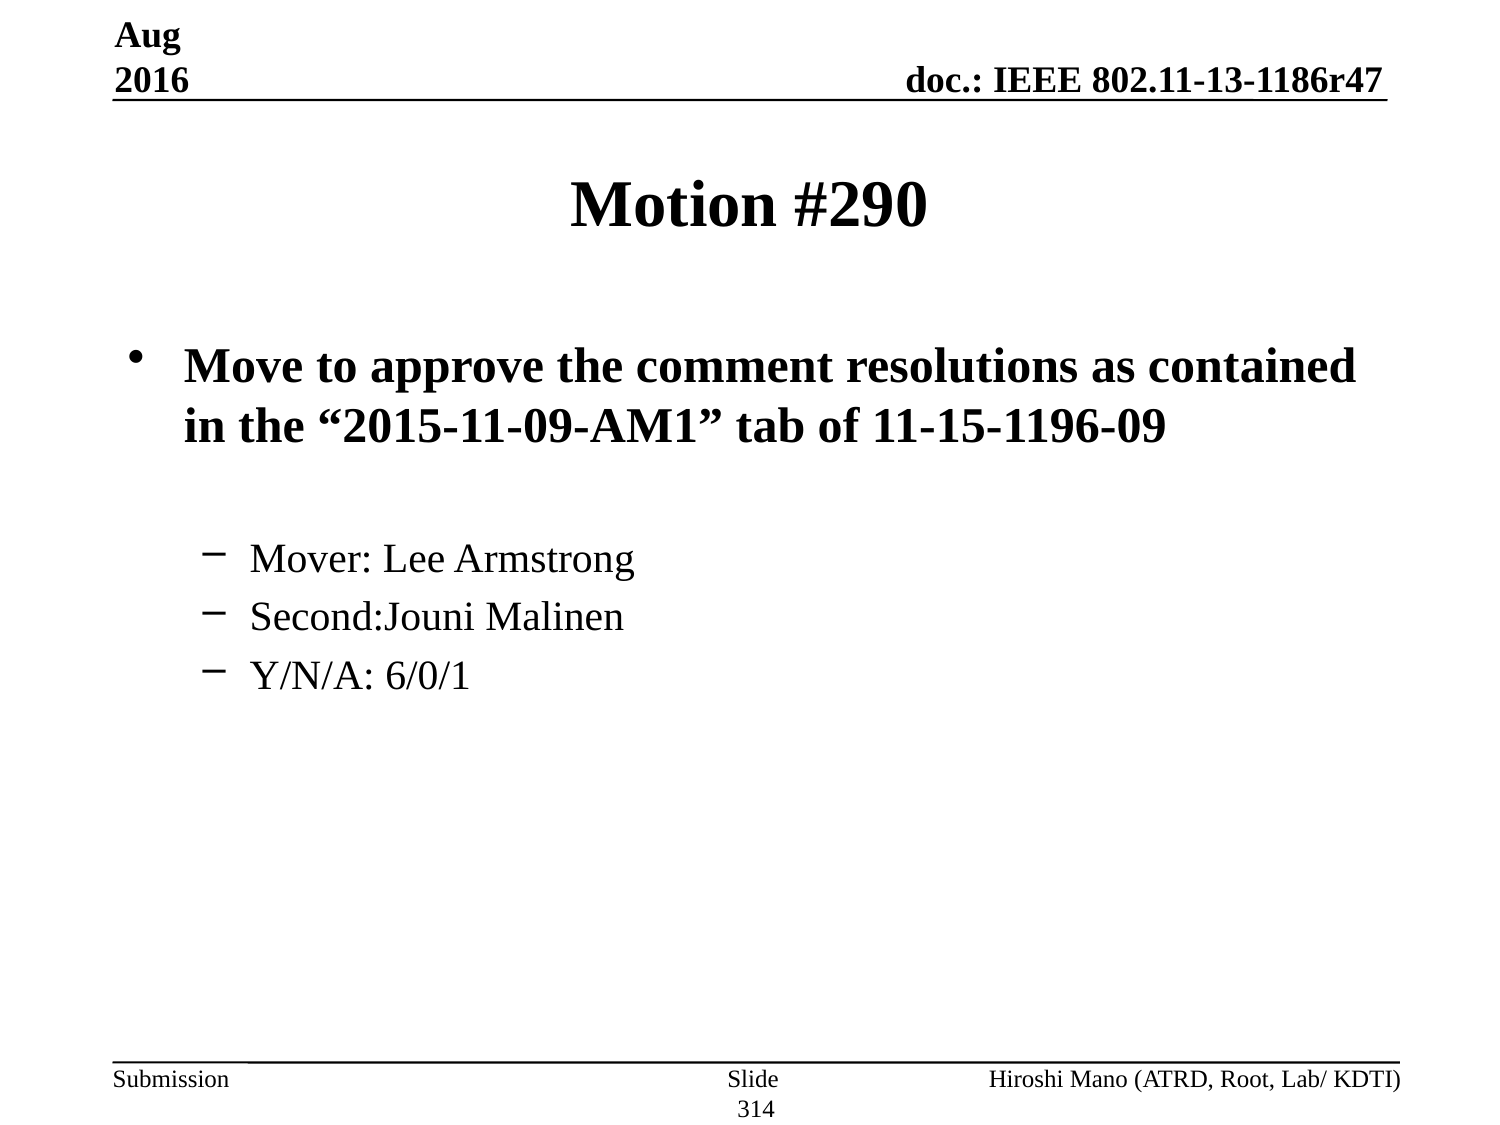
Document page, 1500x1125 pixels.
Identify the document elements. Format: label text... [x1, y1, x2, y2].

list Move to approve the comment resolutions as contained in the “2015-11-09-AM1” tab of 11-15-1196-09 Mover: Lee Armstrong Second:Jouni Malinen Y/N/A: 6/0/1 [112, 324, 1388, 1001]
title Motion #290 [112, 112, 1388, 288]
slide_number Slide 314 [712, 1061, 800, 1093]
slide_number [114, 54, 265, 101]
footer Hiroshi Mano (ATRD, Root, Lab/ KDTI) [984, 1061, 1402, 1093]
